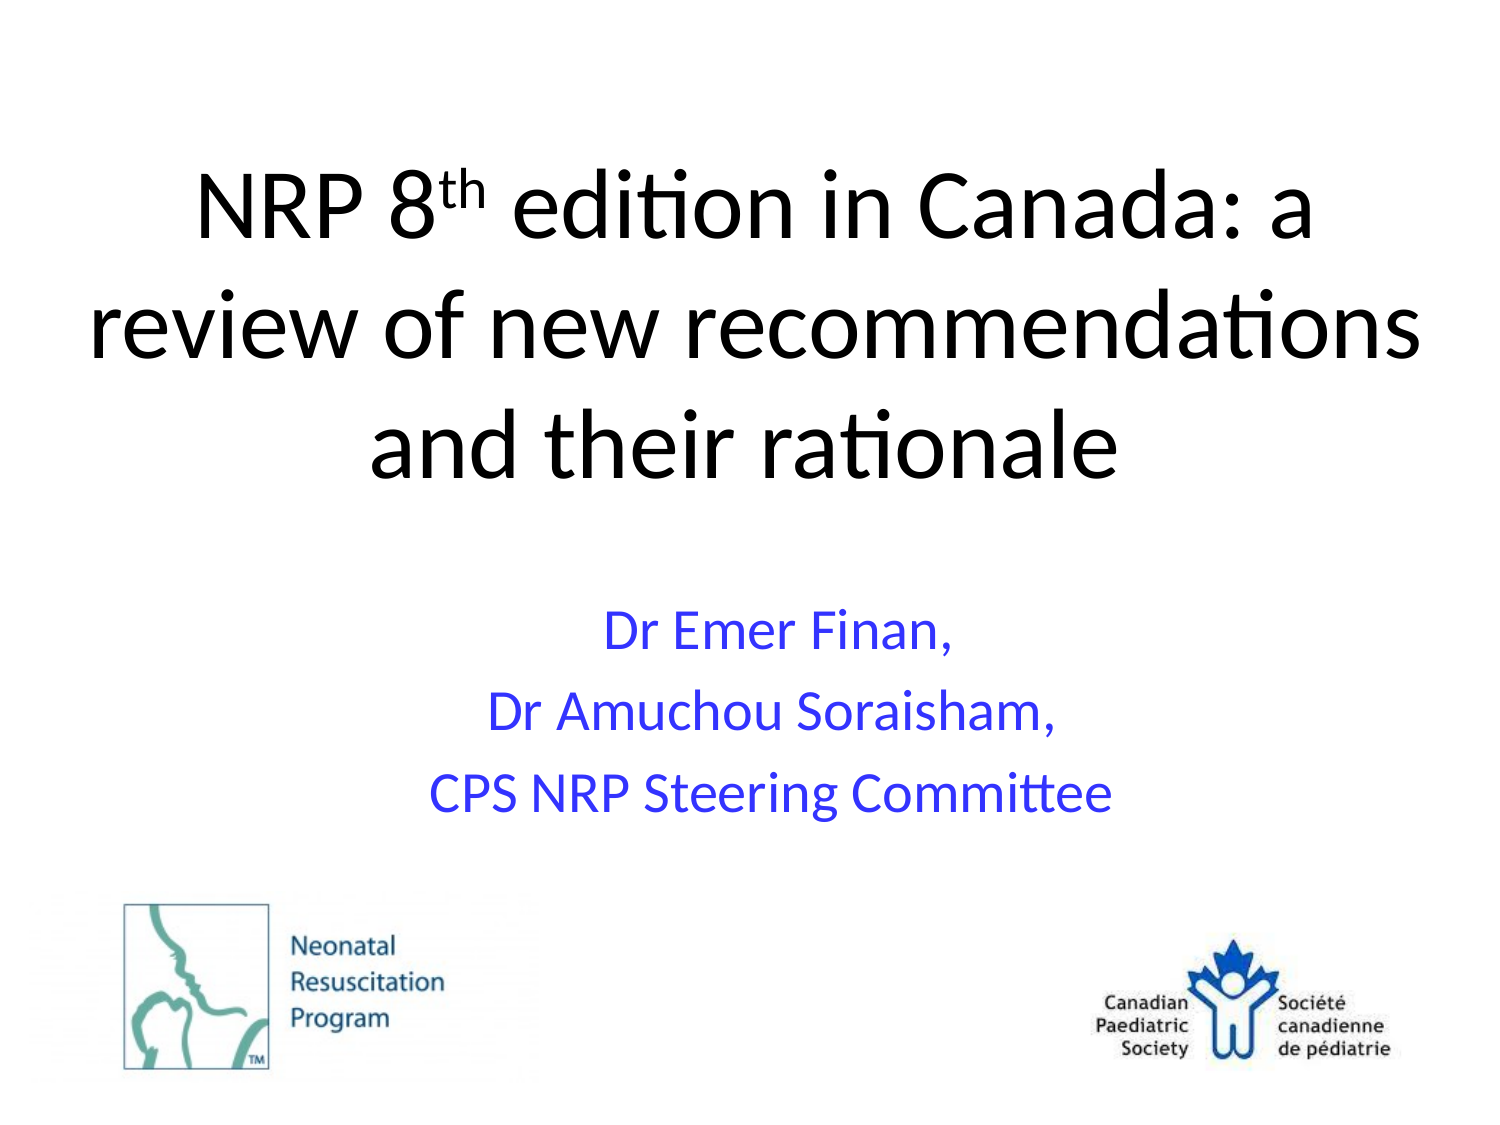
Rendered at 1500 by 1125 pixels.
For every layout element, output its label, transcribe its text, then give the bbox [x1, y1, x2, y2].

picture [1045, 887, 1440, 1125]
picture [29, 891, 539, 1083]
title NRP 8th edition in Canada: a review of new recommendations and their rationale [53, 66, 1459, 571]
subtitle Dr Emer Finan, Dr Amuchou Soraisham, CPS NRP Steering Committee [253, 583, 1304, 846]
